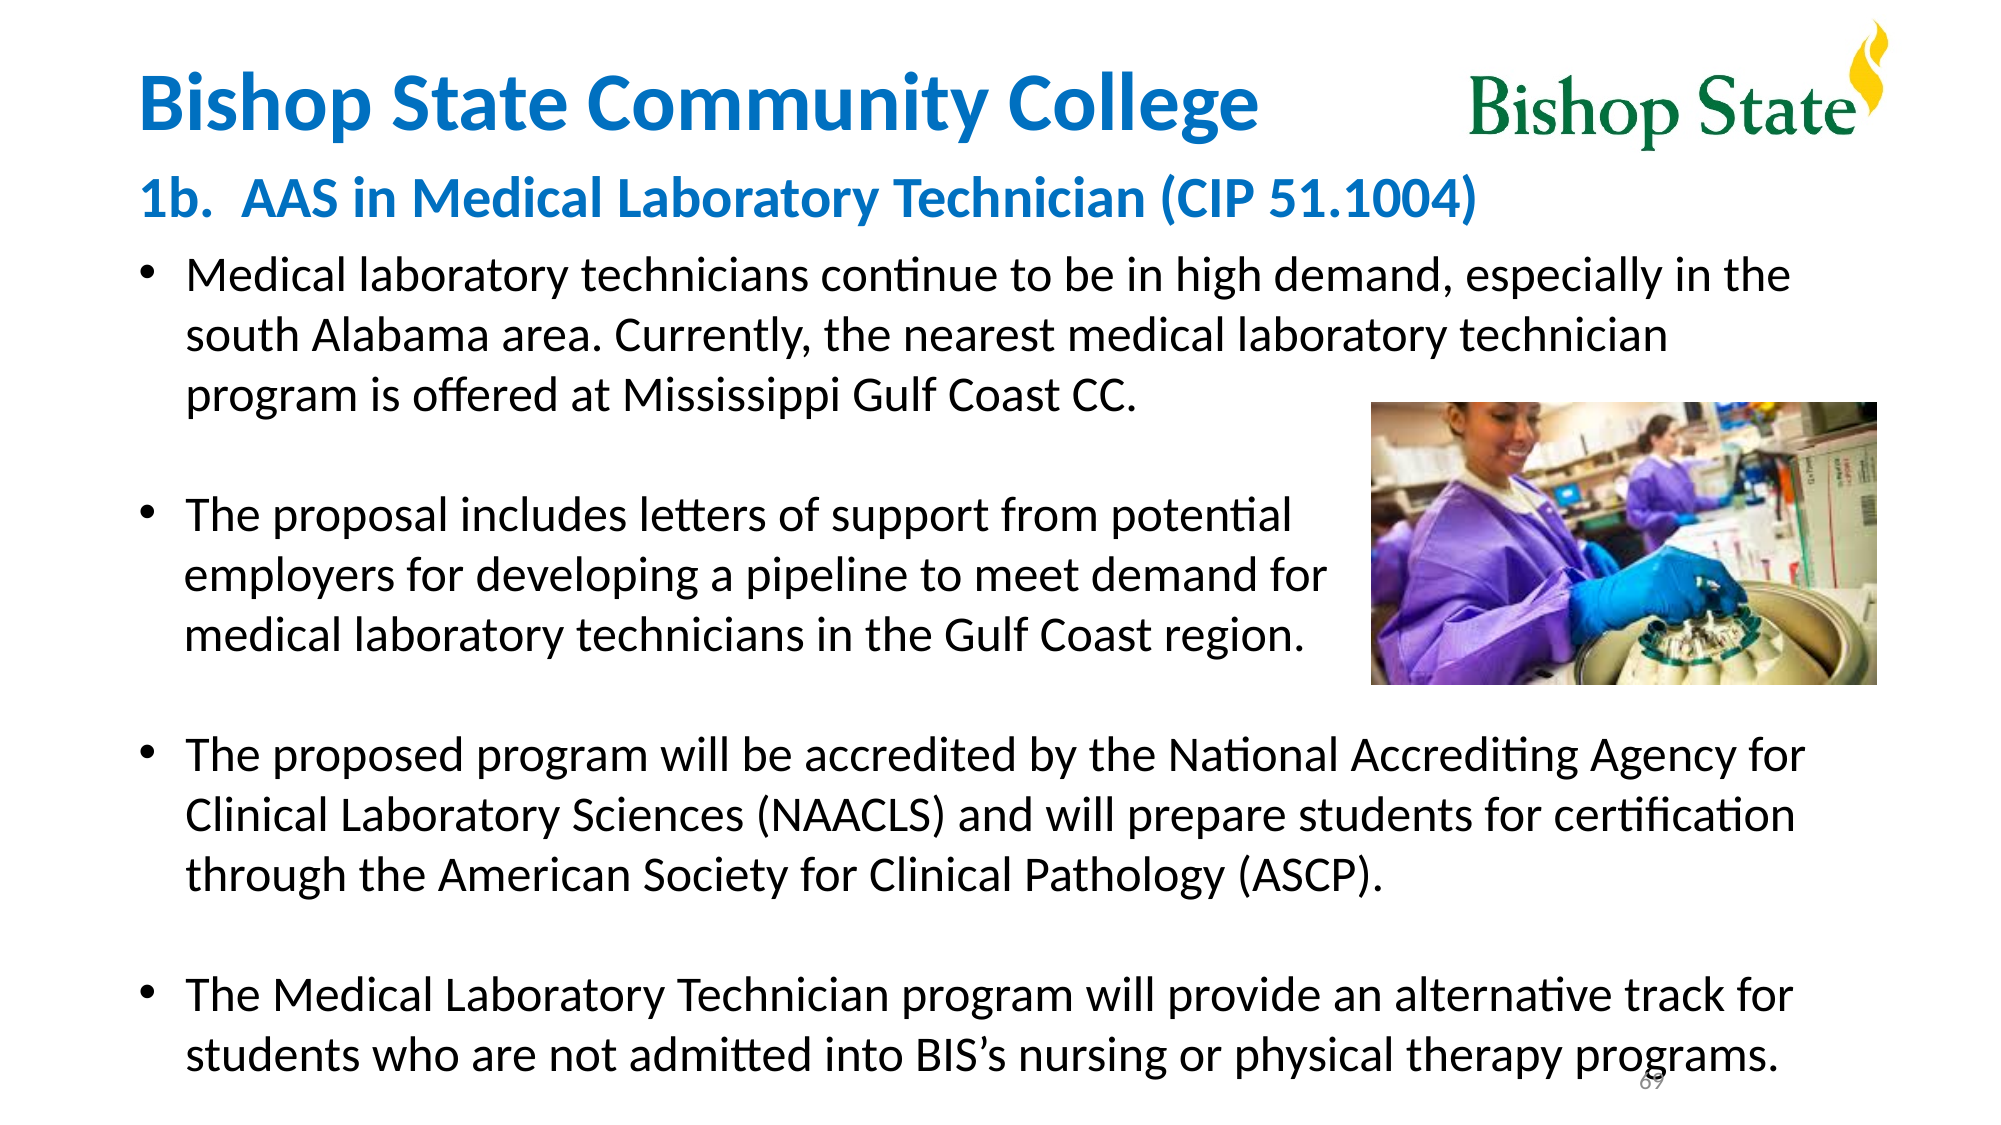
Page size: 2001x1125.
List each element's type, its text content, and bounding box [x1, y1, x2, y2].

picture [1371, 402, 1877, 685]
text_box Bishop State Community College 1b. AAS in Medical Laboratory Technician (CIP 51.1004) Medical laboratory technicians continue to be in high demand, especially in the south Alabama area. Currently, the nearest medical laboratory technician program is offered at Mississippi Gulf Coast CC. The proposal includes letters of support from potential employers for developing a pipeline to meet demand for medical laboratory technicians in the Gulf Coast region. The proposed program will be accredited by the National Accrediting Agency for Clinical Laboratory Sciences (NAACLS) and will prepare students for certification through the American Society for Clinical Pathology (ASCP). The Medical Laboratory Technician program will provide an alternative track for students who are not admitted into BIS’s nursing or physical therapy programs. [123, 39, 1837, 1125]
picture [1430, 14, 1920, 163]
slide_number 69 [1329, 1050, 1680, 1110]
